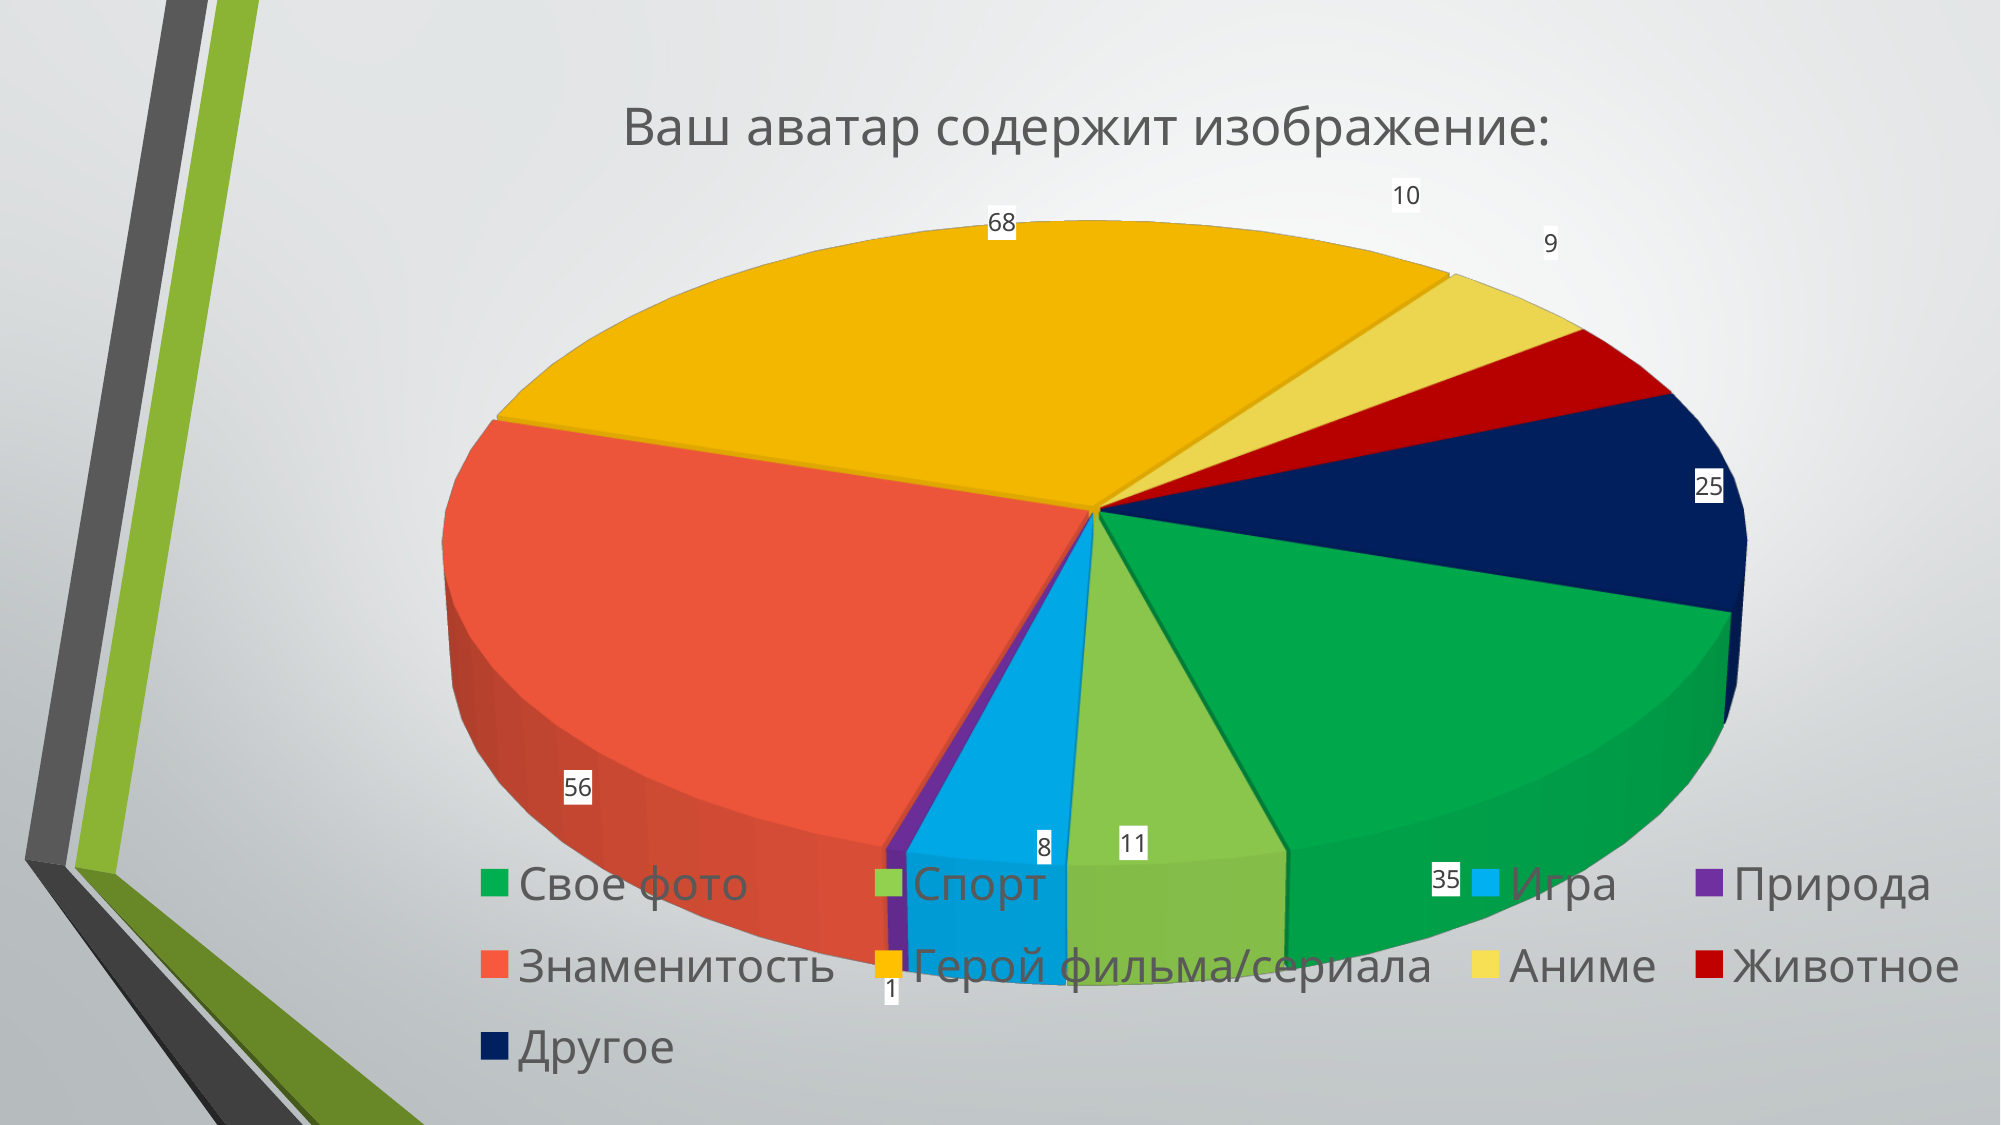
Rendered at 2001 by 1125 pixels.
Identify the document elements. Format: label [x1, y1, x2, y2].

chart [189, 45, 2000, 1125]
